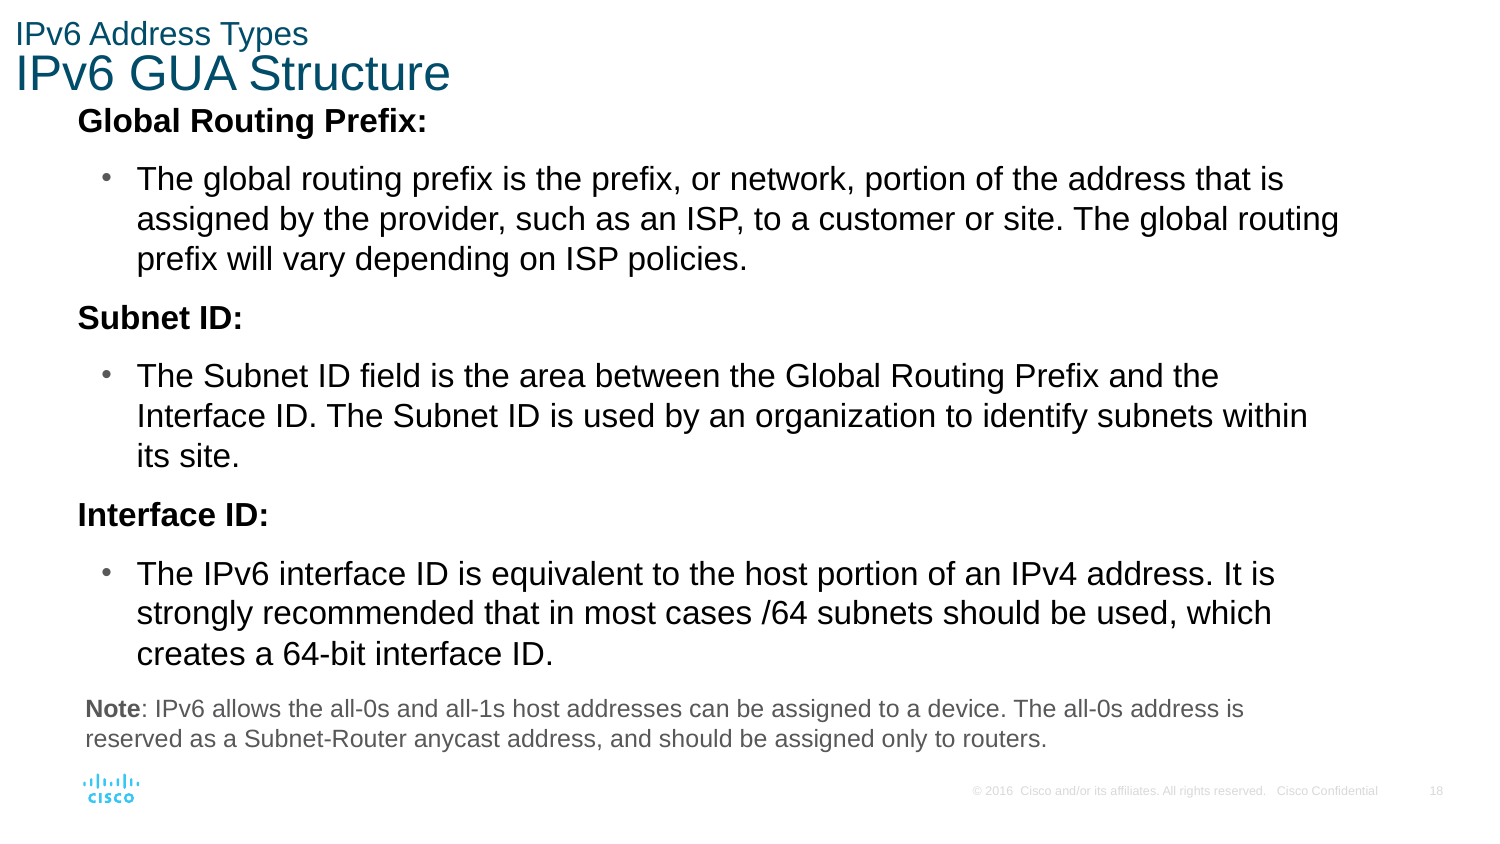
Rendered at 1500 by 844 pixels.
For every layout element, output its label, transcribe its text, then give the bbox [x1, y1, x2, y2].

text_box Note: IPv6 allows the all-0s and all-1s host addresses can be assigned to a device. The all-0s address is reserved as a Subnet-Router anycast address, and should be assigned only to routers. [70, 685, 1353, 760]
title IPv6 Address Types IPv6 GUA Structure [0, 0, 1369, 121]
list Global Routing Prefix: The global routing prefix is the prefix, or network, portion of the address that is assigned by the provider, such as an ISP, to a customer or site. The global routing prefix will vary depending on ISP policies. Subnet ID: The Subnet ID field is the area between the Global Routing Prefix and the Interface ID. The Subnet ID is used by an organization to identify subnets within its site. Interface ID: The IPv6 interface ID is equivalent to the host portion of an IPv4 address. It is strongly recommended that in most cases /64 subnets should be used, which creates a 64-bit interface ID. [62, 91, 1361, 595]
